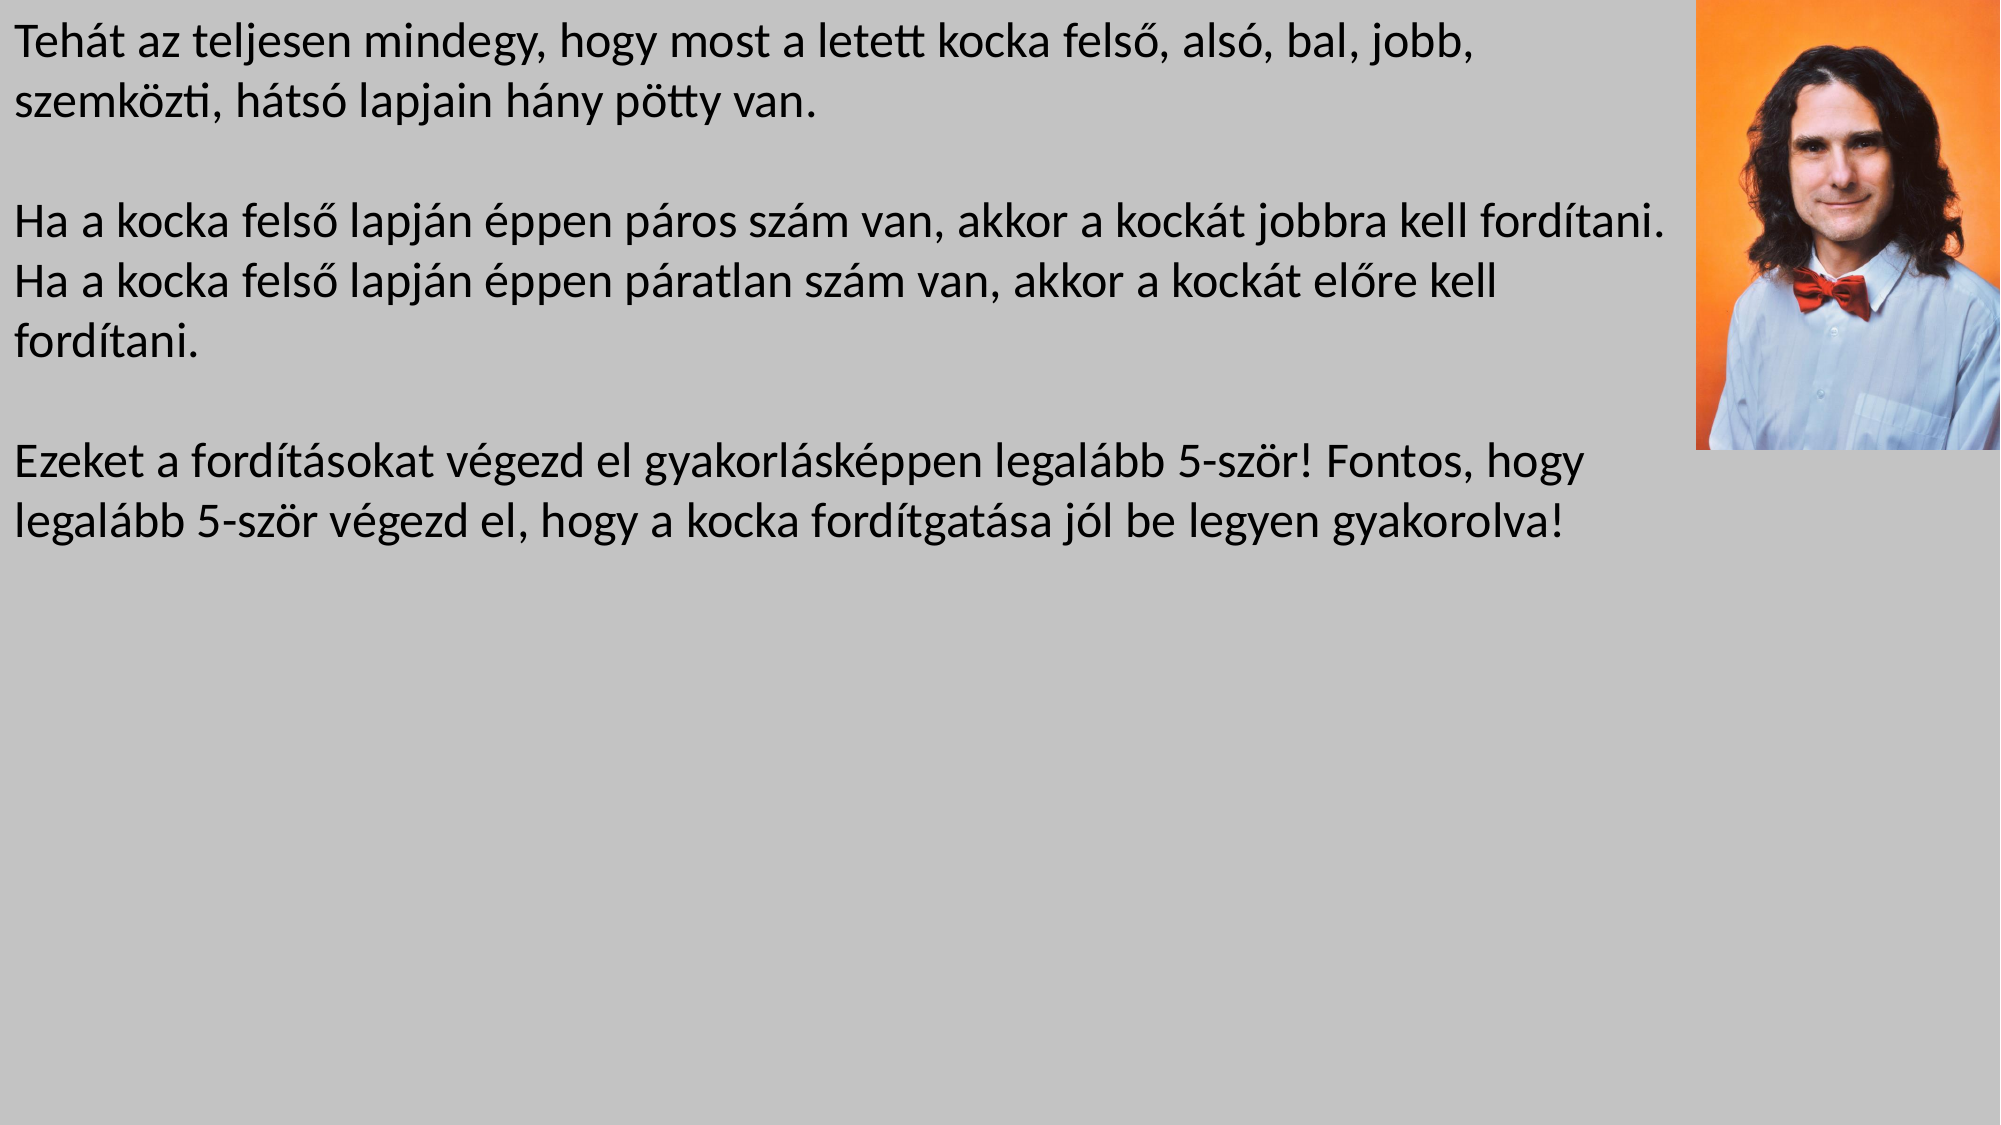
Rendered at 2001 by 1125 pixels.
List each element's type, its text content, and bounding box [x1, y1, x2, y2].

text_box Tehát az teljesen mindegy, hogy most a letett kocka felső, alsó, bal, jobb, szemközti, hátsó lapjain hány pötty van. Ha a kocka felső lapján éppen páros szám van, akkor a kockát jobbra kell fordítani. Ha a kocka felső lapján éppen páratlan szám van, akkor a kockát előre kell fordítani. Ezeket a fordításokat végezd el gyakorlásképpen legalább 5-ször! Fontos, hogy legalább 5-ször végezd el, hogy a kocka fordítgatása jól be legyen gyakorolva! [0, 0, 1697, 555]
picture [1696, 0, 2000, 450]
